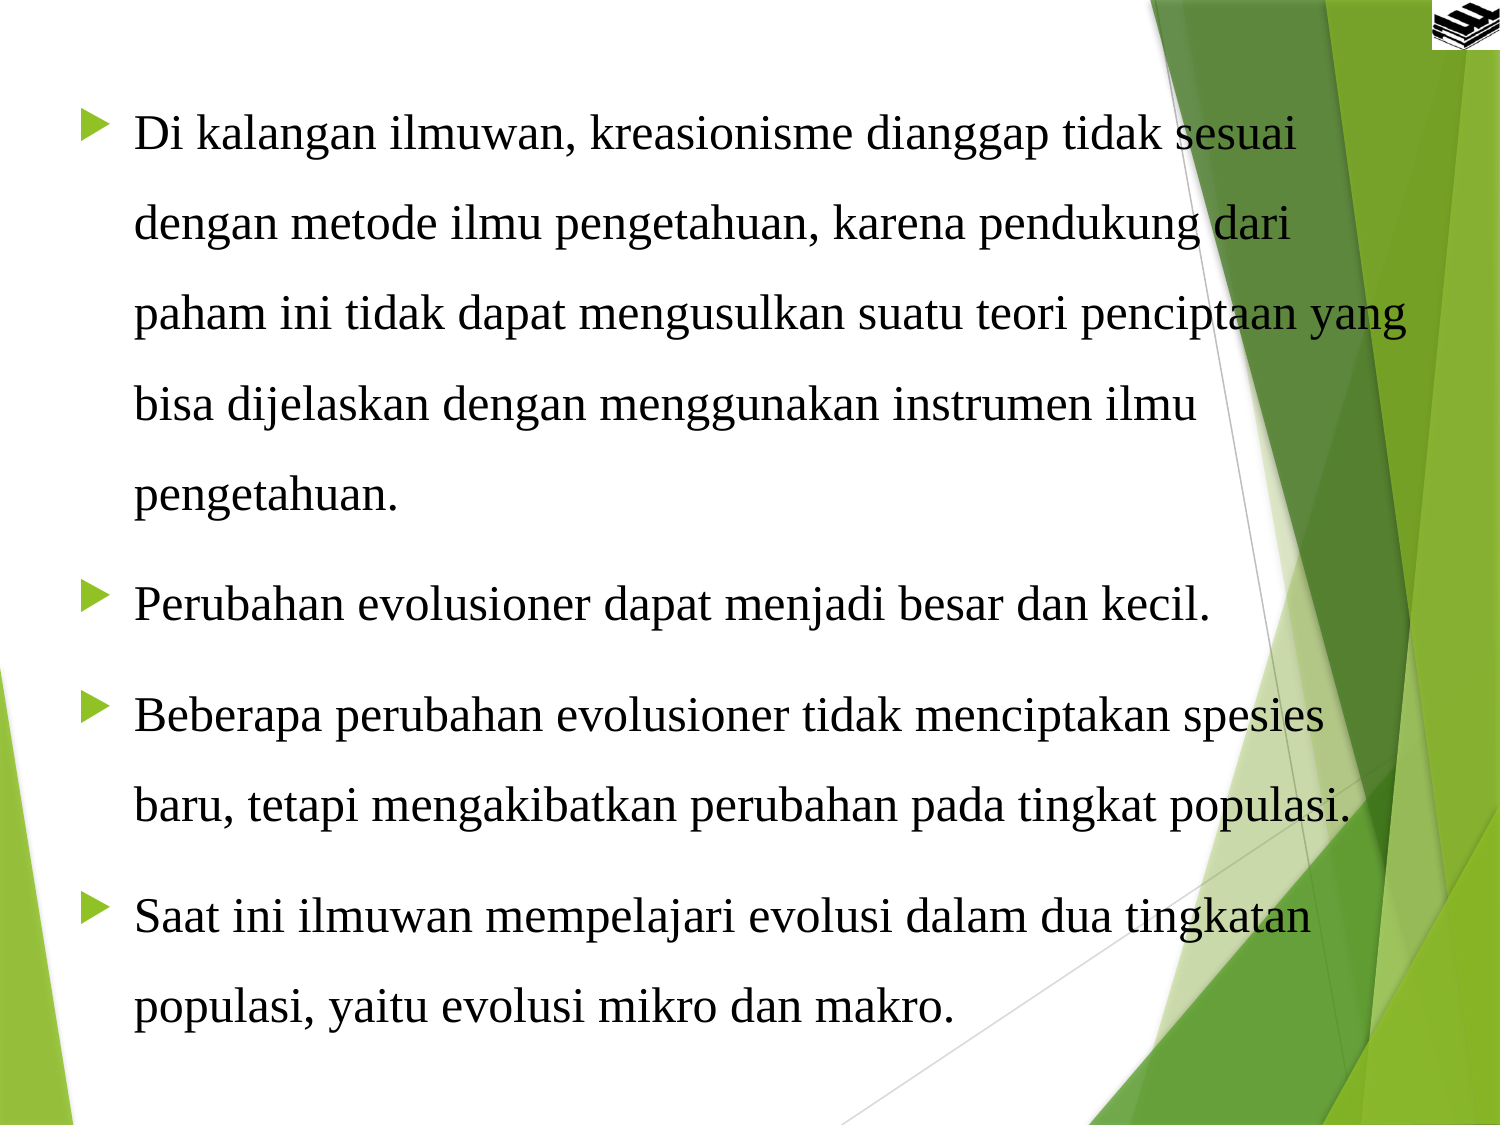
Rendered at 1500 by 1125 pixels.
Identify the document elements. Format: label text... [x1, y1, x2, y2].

list Di kalangan ilmuwan, kreasionisme dianggap tidak sesuai dengan metode ilmu pengetahuan, karena pendukung dari paham ini tidak dapat mengusulkan suatu teori penciptaan yang bisa dijelaskan dengan menggunakan instrumen ilmu pengetahuan. Perubahan evolusioner dapat menjadi besar dan kecil. Beberapa perubahan evolusioner tidak menciptakan spesies baru, tetapi mengakibatkan perubahan pada tingkat populasi. Saat ini ilmuwan mempelajari evolusi dalam dua tingkatan populasi, yaitu evolusi mikro dan makro. [62, 62, 1425, 1075]
picture [1432, 0, 1500, 50]
